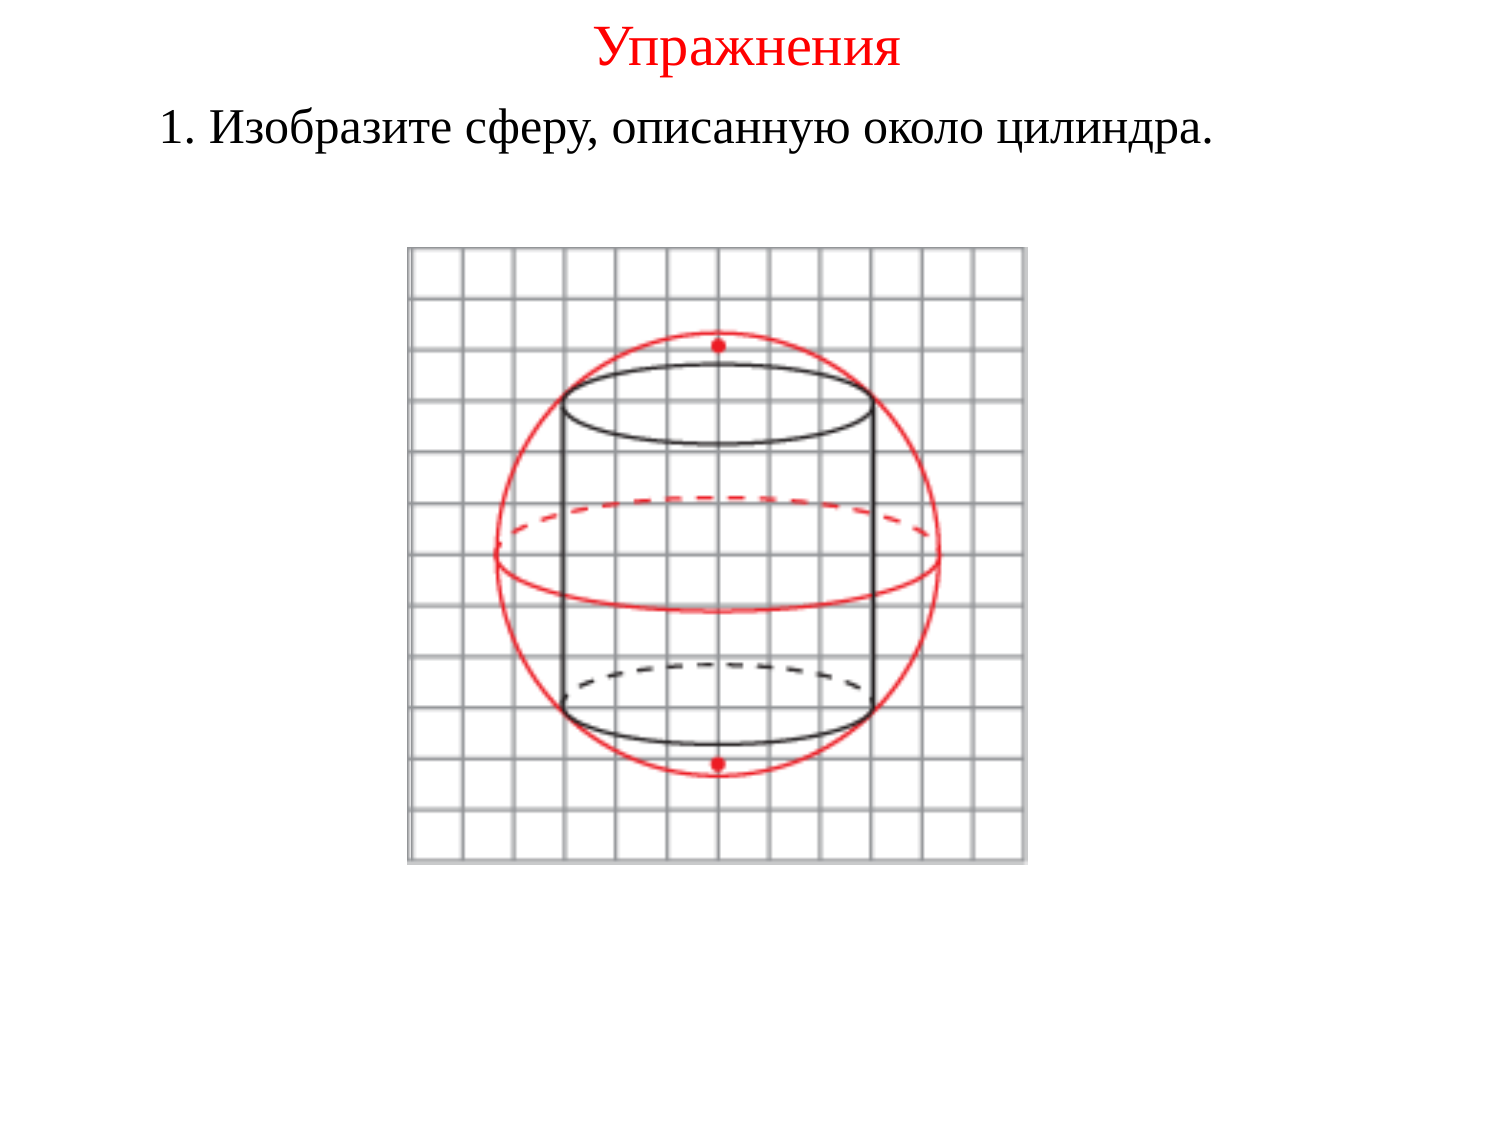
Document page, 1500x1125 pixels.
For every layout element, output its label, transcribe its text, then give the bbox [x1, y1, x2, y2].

text_box 1. Изобразите сферу, описанную около цилиндра. [0, 85, 1500, 161]
text_box Упражнения [0, 0, 1500, 85]
picture [407, 247, 1029, 865]
